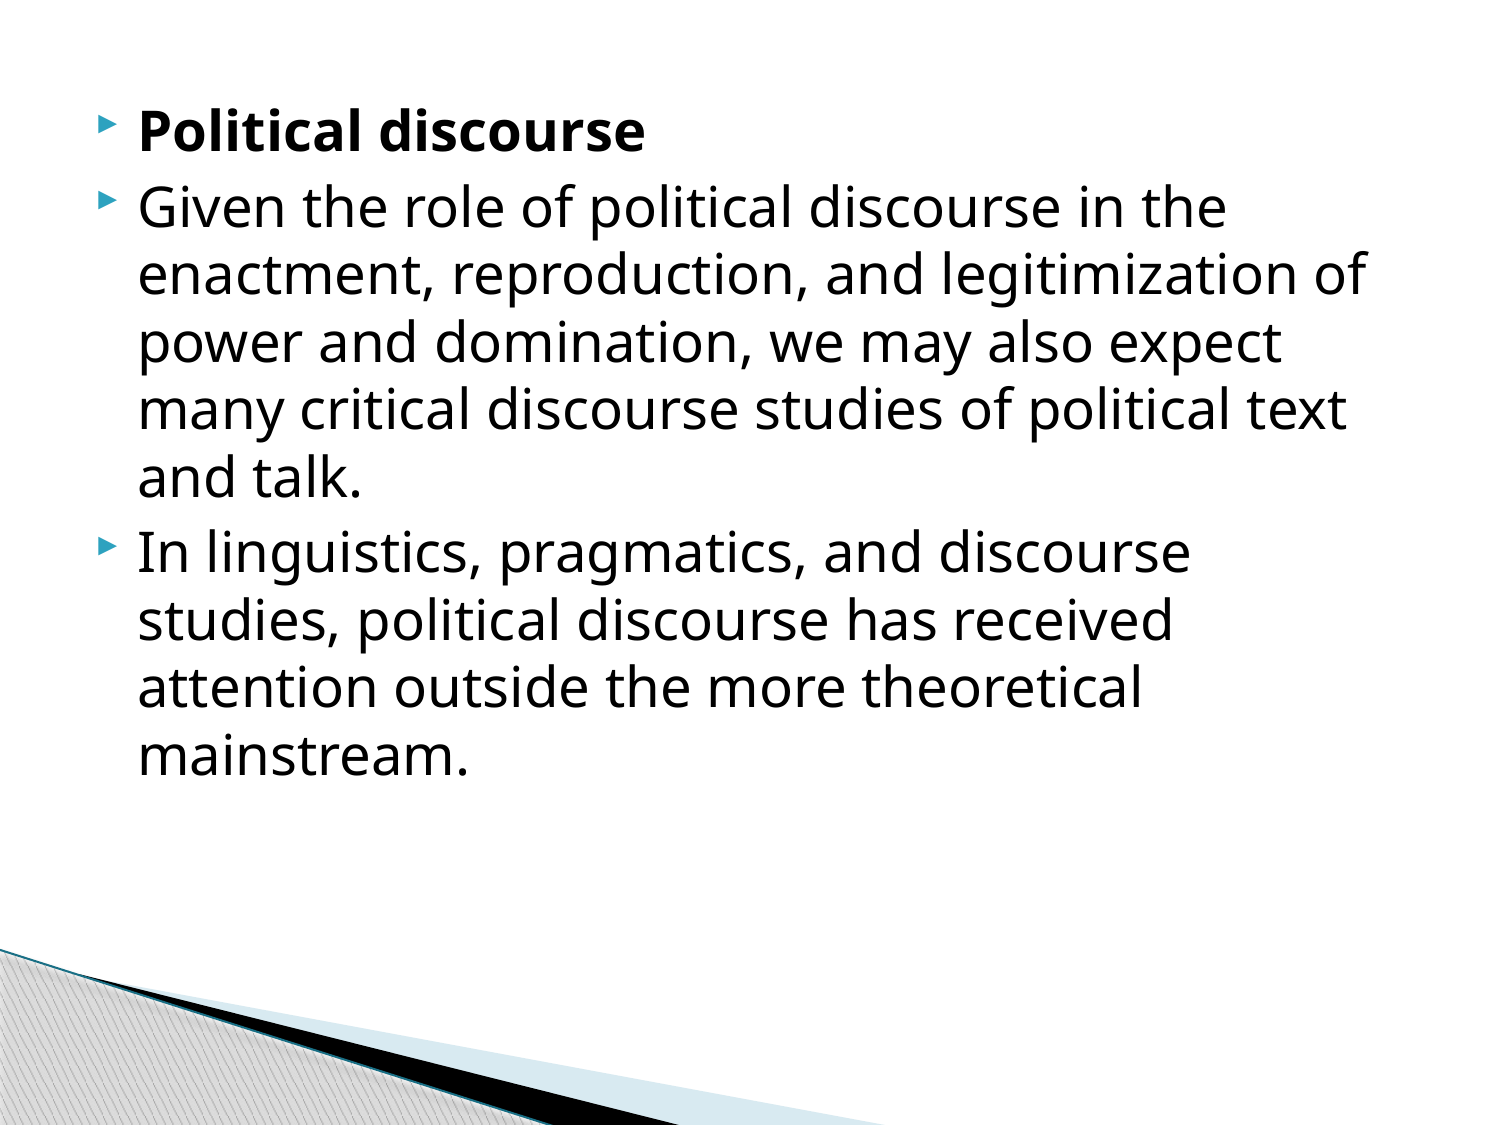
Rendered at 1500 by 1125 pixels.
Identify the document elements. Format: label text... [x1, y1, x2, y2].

list Political discourse Given the role of political discourse in the enactment, reproduction, and legitimization of power and domination, we may also expect many critical discourse studies of political text and talk. In linguistics, pragmatics, and discourse studies, political discourse has received attention outside the more theoretical mainstream. [62, 87, 1413, 1018]
